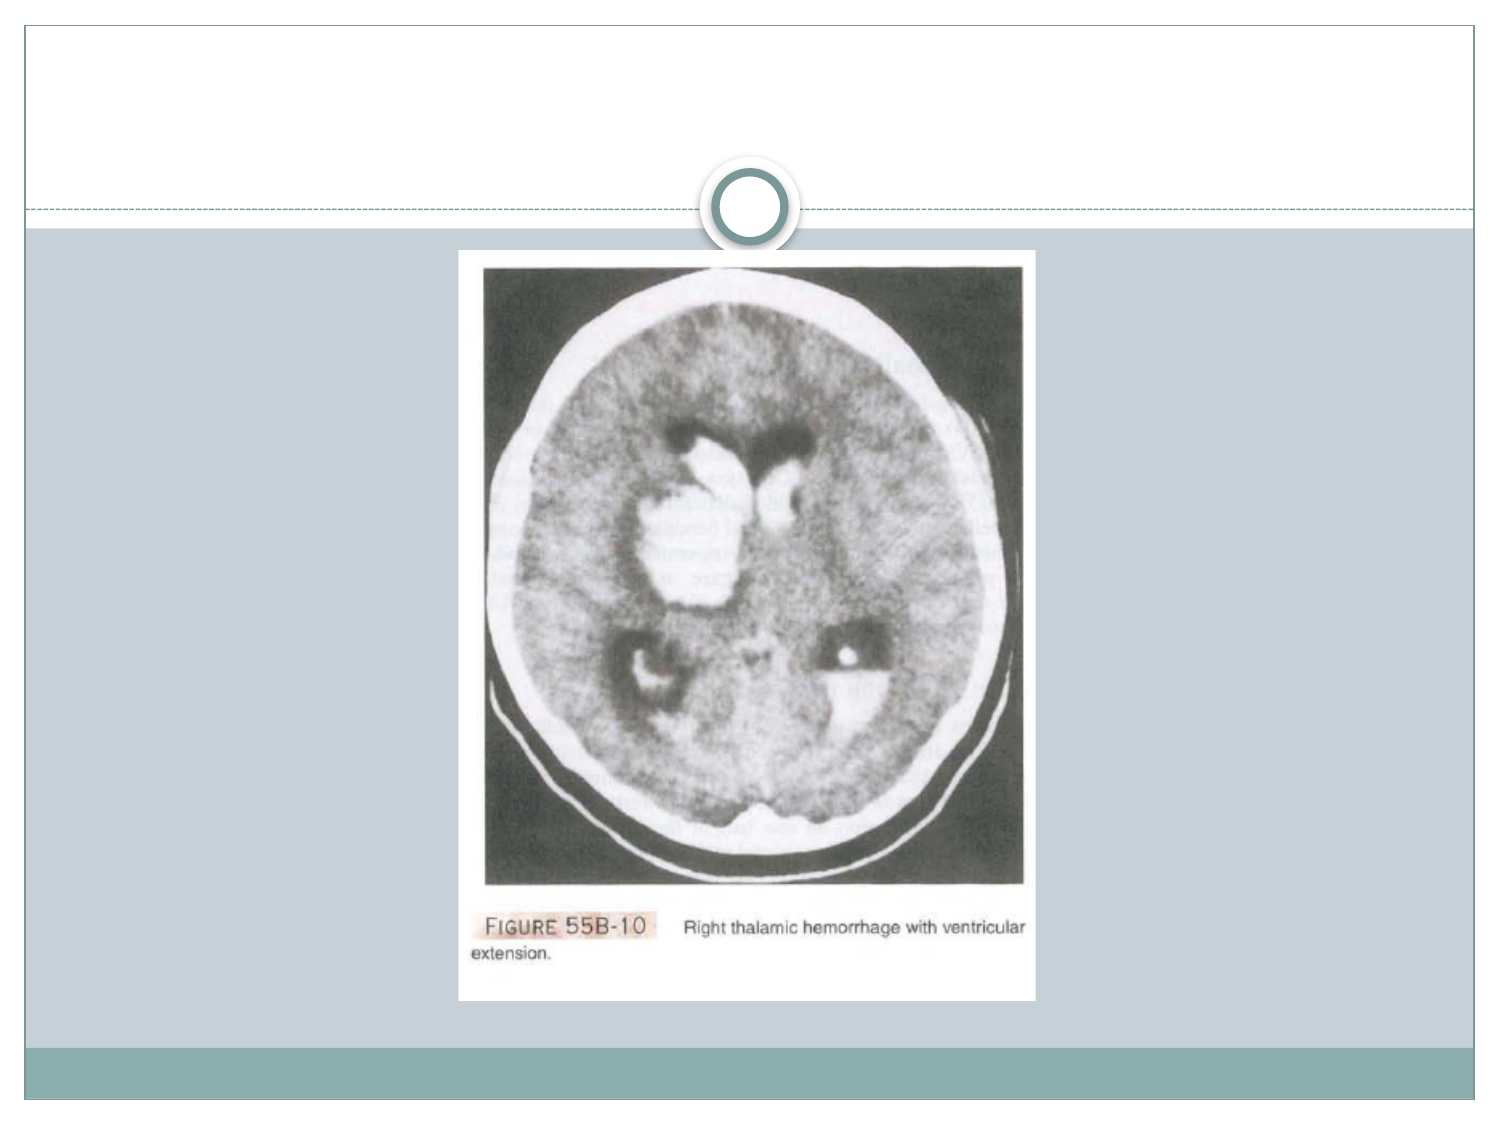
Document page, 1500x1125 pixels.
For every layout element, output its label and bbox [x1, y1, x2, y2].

list [458, 250, 1036, 1001]
